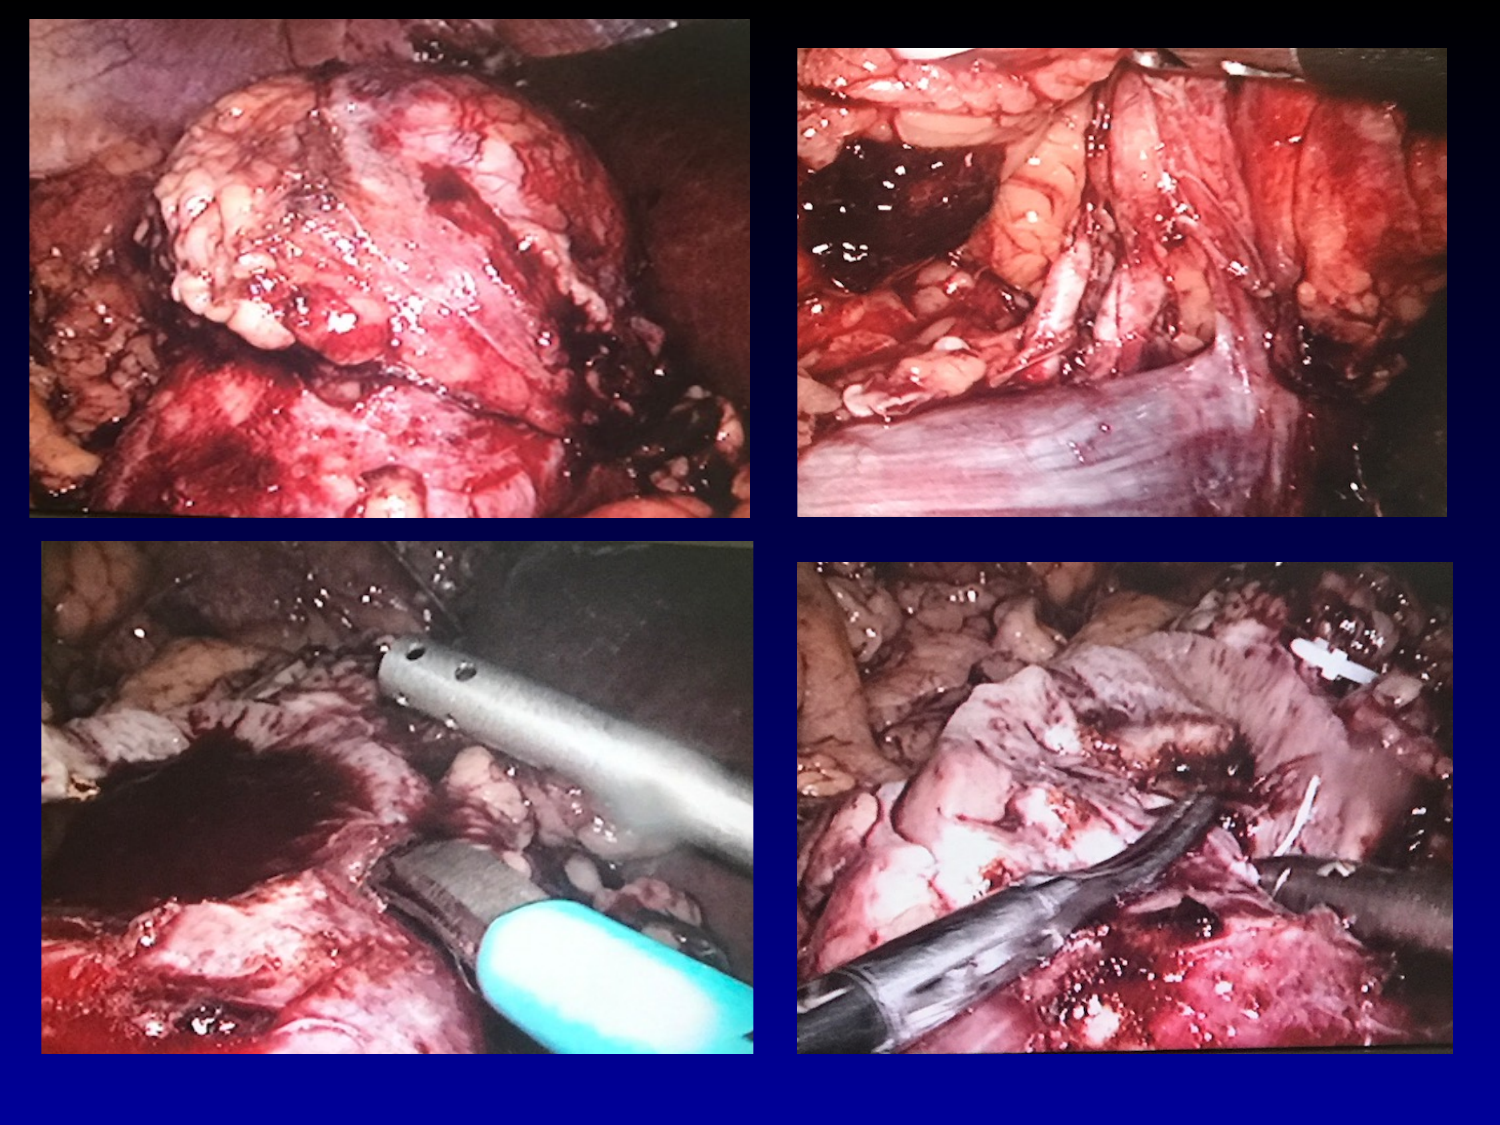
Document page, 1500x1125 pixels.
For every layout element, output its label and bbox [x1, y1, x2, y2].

picture [796, 562, 1453, 1054]
picture [29, 18, 751, 519]
picture [797, 48, 1448, 517]
picture [41, 541, 754, 1054]
